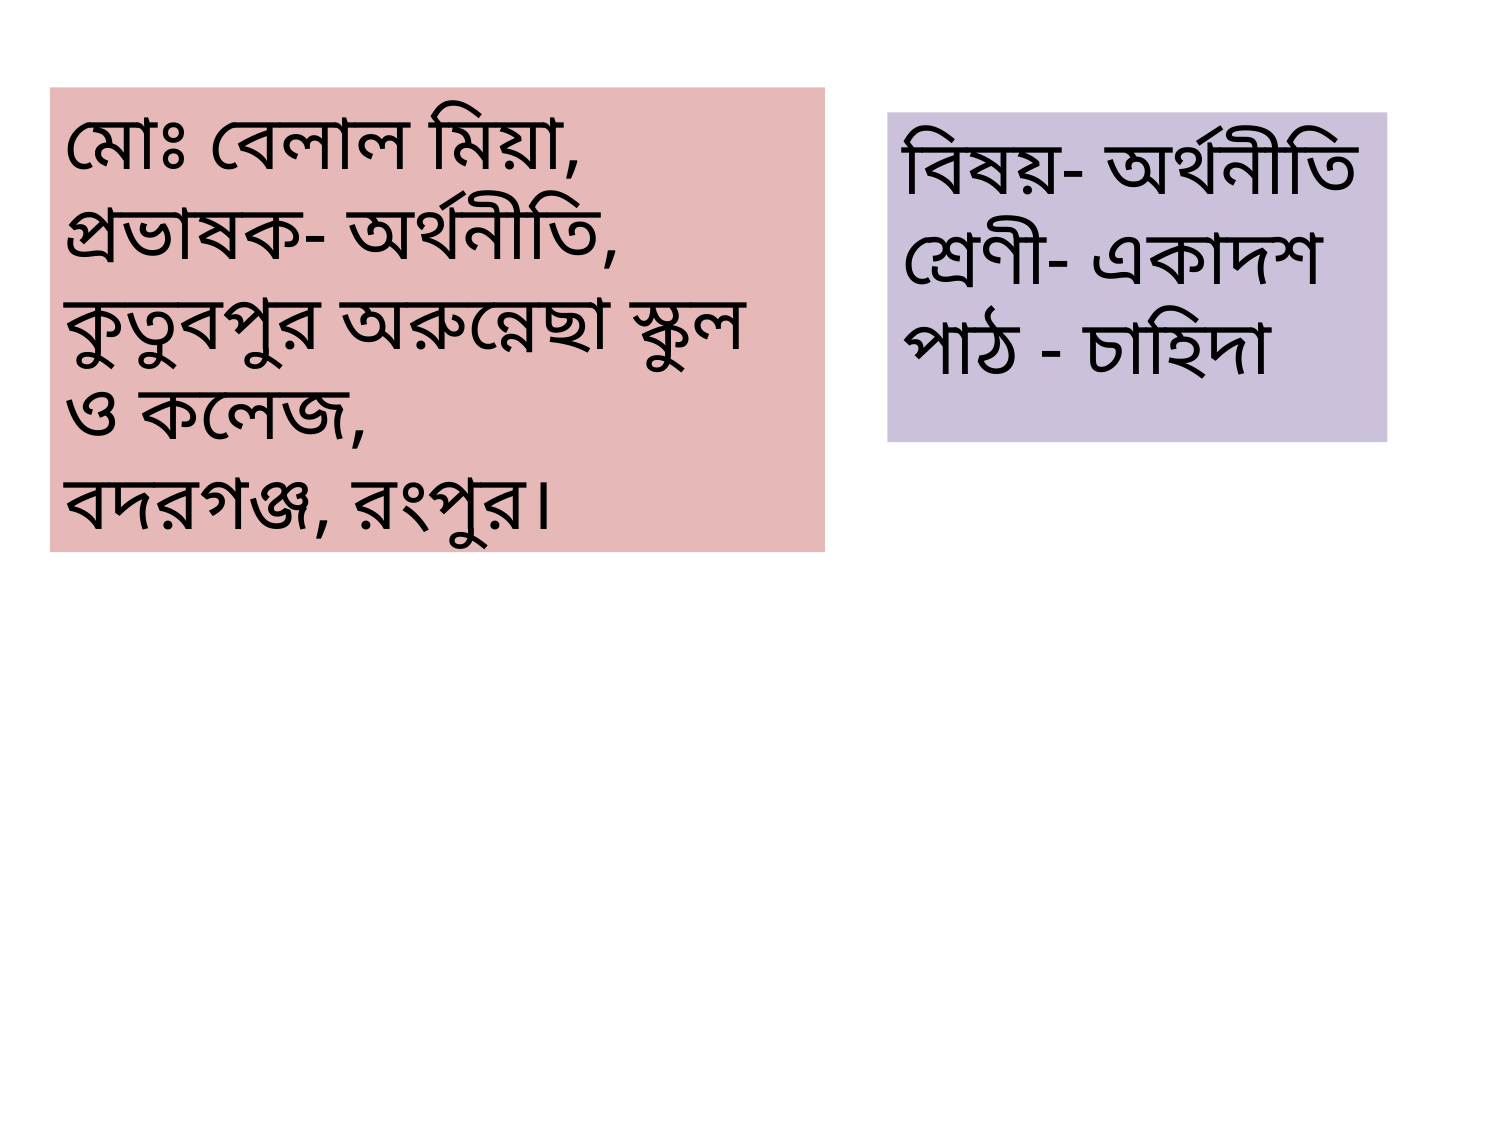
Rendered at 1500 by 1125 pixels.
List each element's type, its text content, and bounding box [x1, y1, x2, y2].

text_box বিষয়- অর্থনীতি শ্রেণী- একাদশ পাঠ - চাহিদা [887, 112, 1388, 443]
text_box মোঃ বেলাল মিয়া, প্রভাষক- অর্থনীতি, কুতুবপুর অরুন্নেছা স্কুল ও কলেজ, বদরগঞ্জ, রংপুর। [50, 87, 825, 553]
